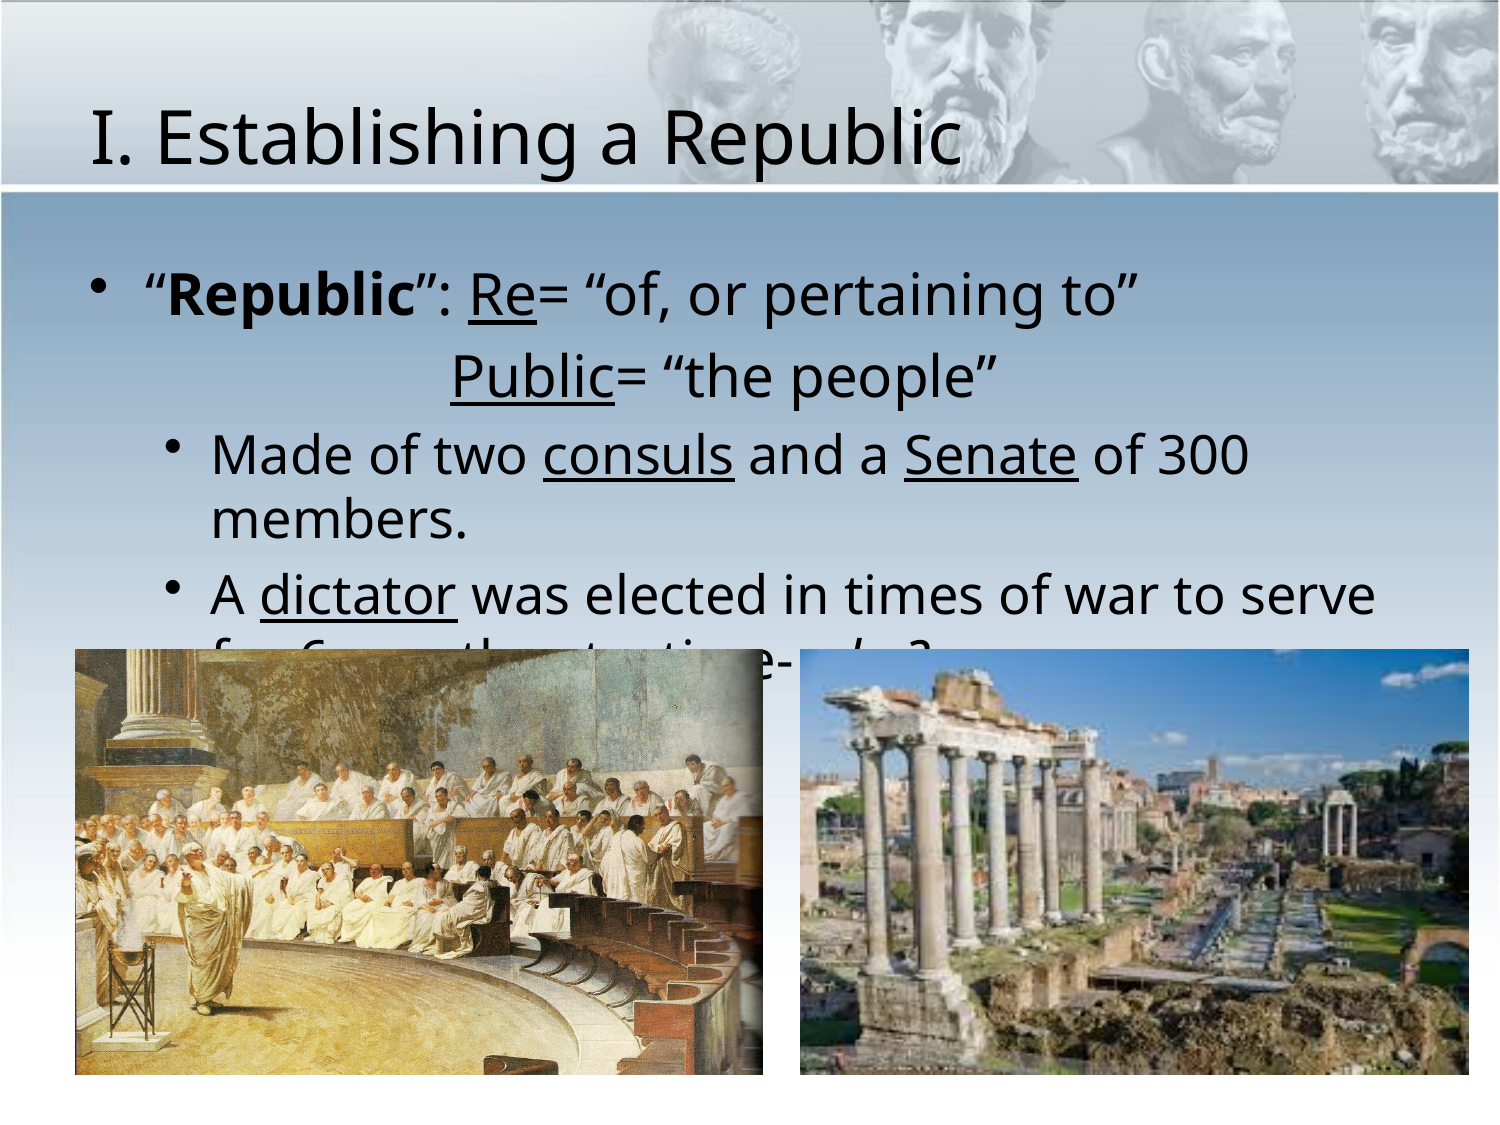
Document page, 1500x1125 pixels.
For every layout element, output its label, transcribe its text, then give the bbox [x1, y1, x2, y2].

title I. Establishing a Republic [74, 12, 1188, 188]
picture [0, 0, 1500, 1125]
list “Republic”: Re= “of, or pertaining to” Public= “the people” Made of two consuls and a Senate of 300 members. A dictator was elected in times of war to serve for 6 months at a time- why? [73, 249, 1425, 1076]
